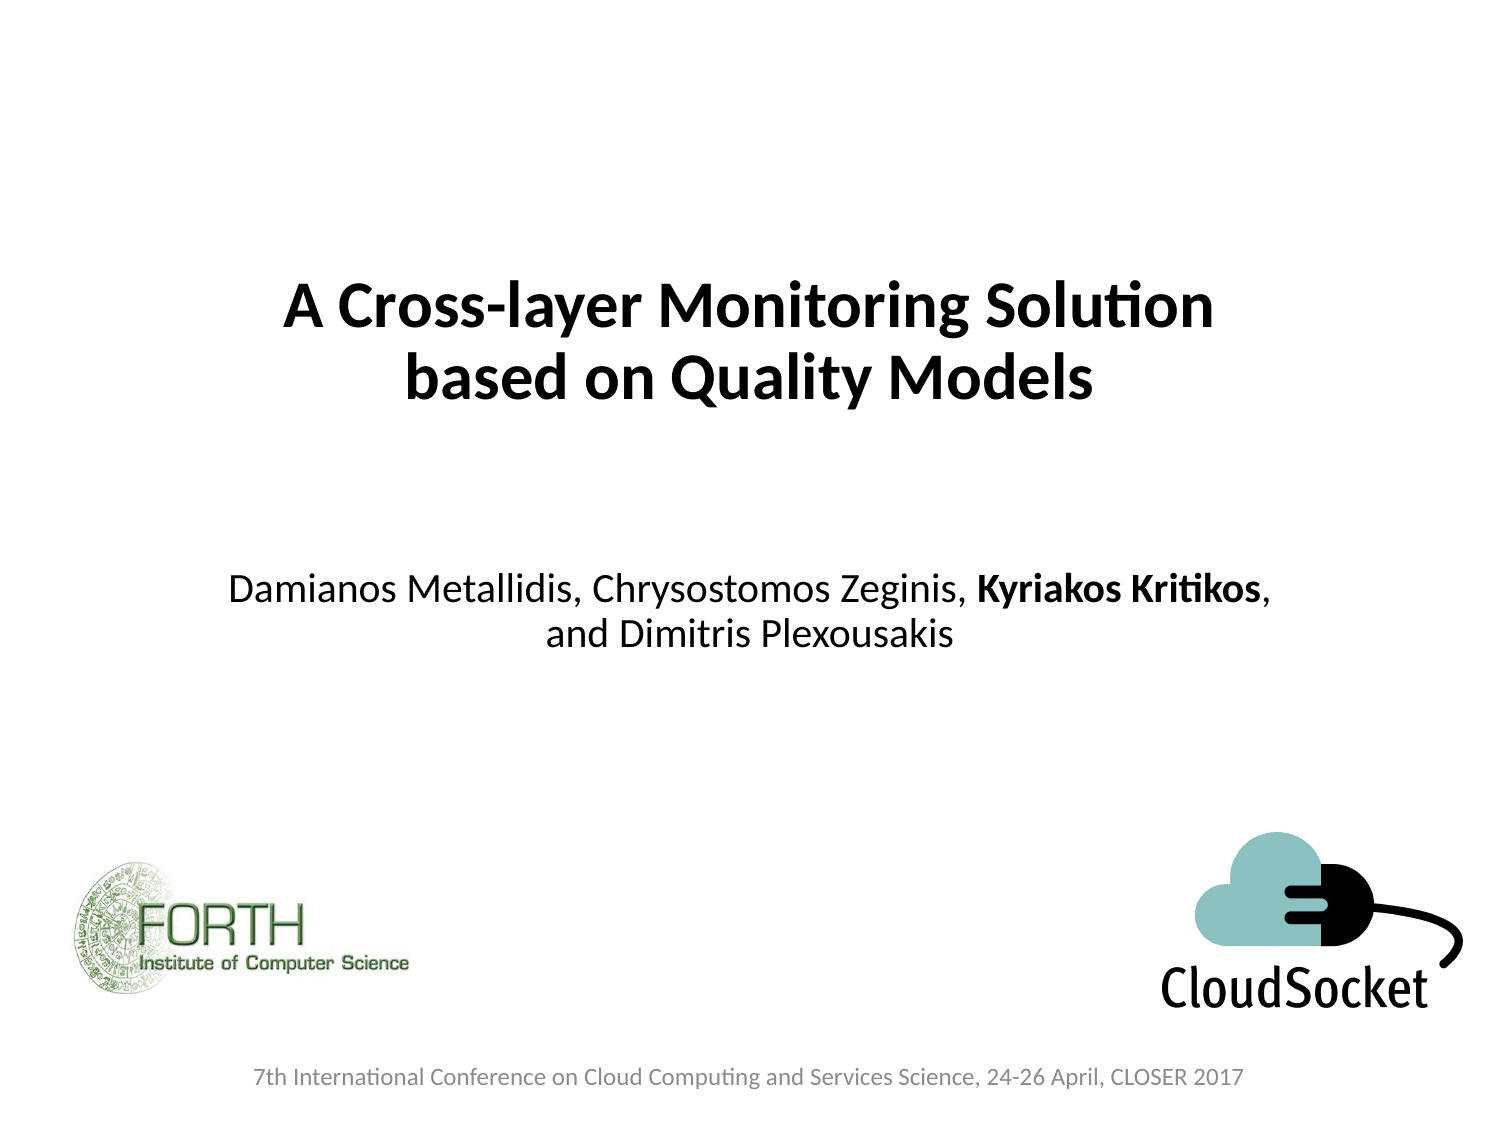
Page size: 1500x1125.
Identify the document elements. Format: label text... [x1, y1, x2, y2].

picture [1162, 831, 1463, 1008]
picture [63, 849, 431, 1008]
footer 7th International Conference on Cloud Computing and Services Science, 24-26 April, CLOSER 2017 [215, 1045, 1285, 1106]
text_box [15, 525, 1141, 812]
subtitle A Cross-layer Monitoring Solution based on Quality Models Damianos Metallidis, Chrysostomos Zeginis, Kyriakos Kritikos, and Dimitris Plexousakis [187, 262, 1313, 750]
